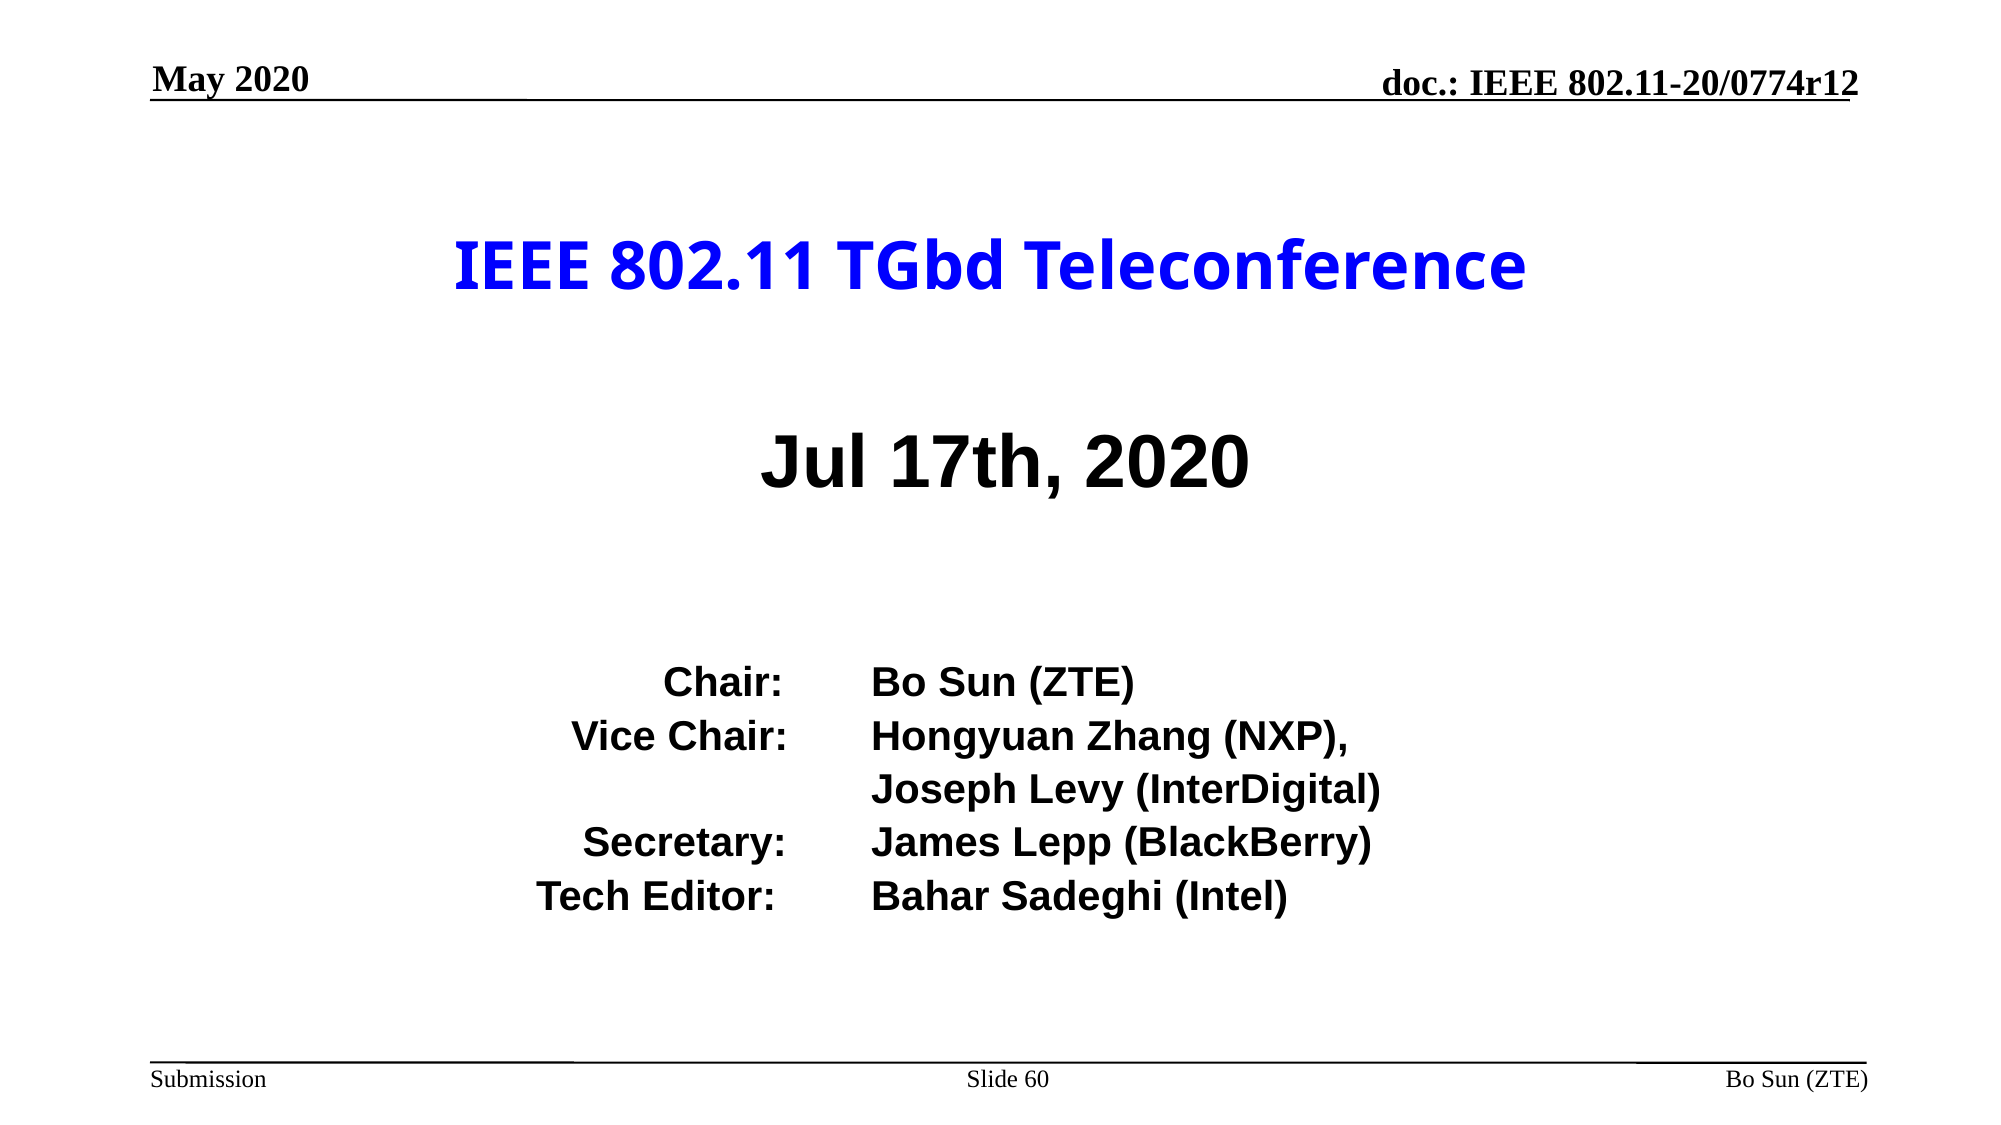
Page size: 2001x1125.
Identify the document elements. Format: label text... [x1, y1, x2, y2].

text_box Jul 17th, 2020 Chair: Bo Sun (ZTE) Vice Chair: Hongyuan Zhang (NXP), Joseph Levy (InterDigital) Secretary: James Lepp (BlackBerry) Tech Editor: Bahar Sadeghi (Intel) [200, 349, 1813, 1027]
footer Bo Sun (ZTE) [1171, 1061, 1869, 1093]
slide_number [152, 54, 563, 100]
slide_number Slide [949, 1061, 1067, 1123]
title IEEE 802.11 TGbd Teleconference [287, 112, 1695, 349]
